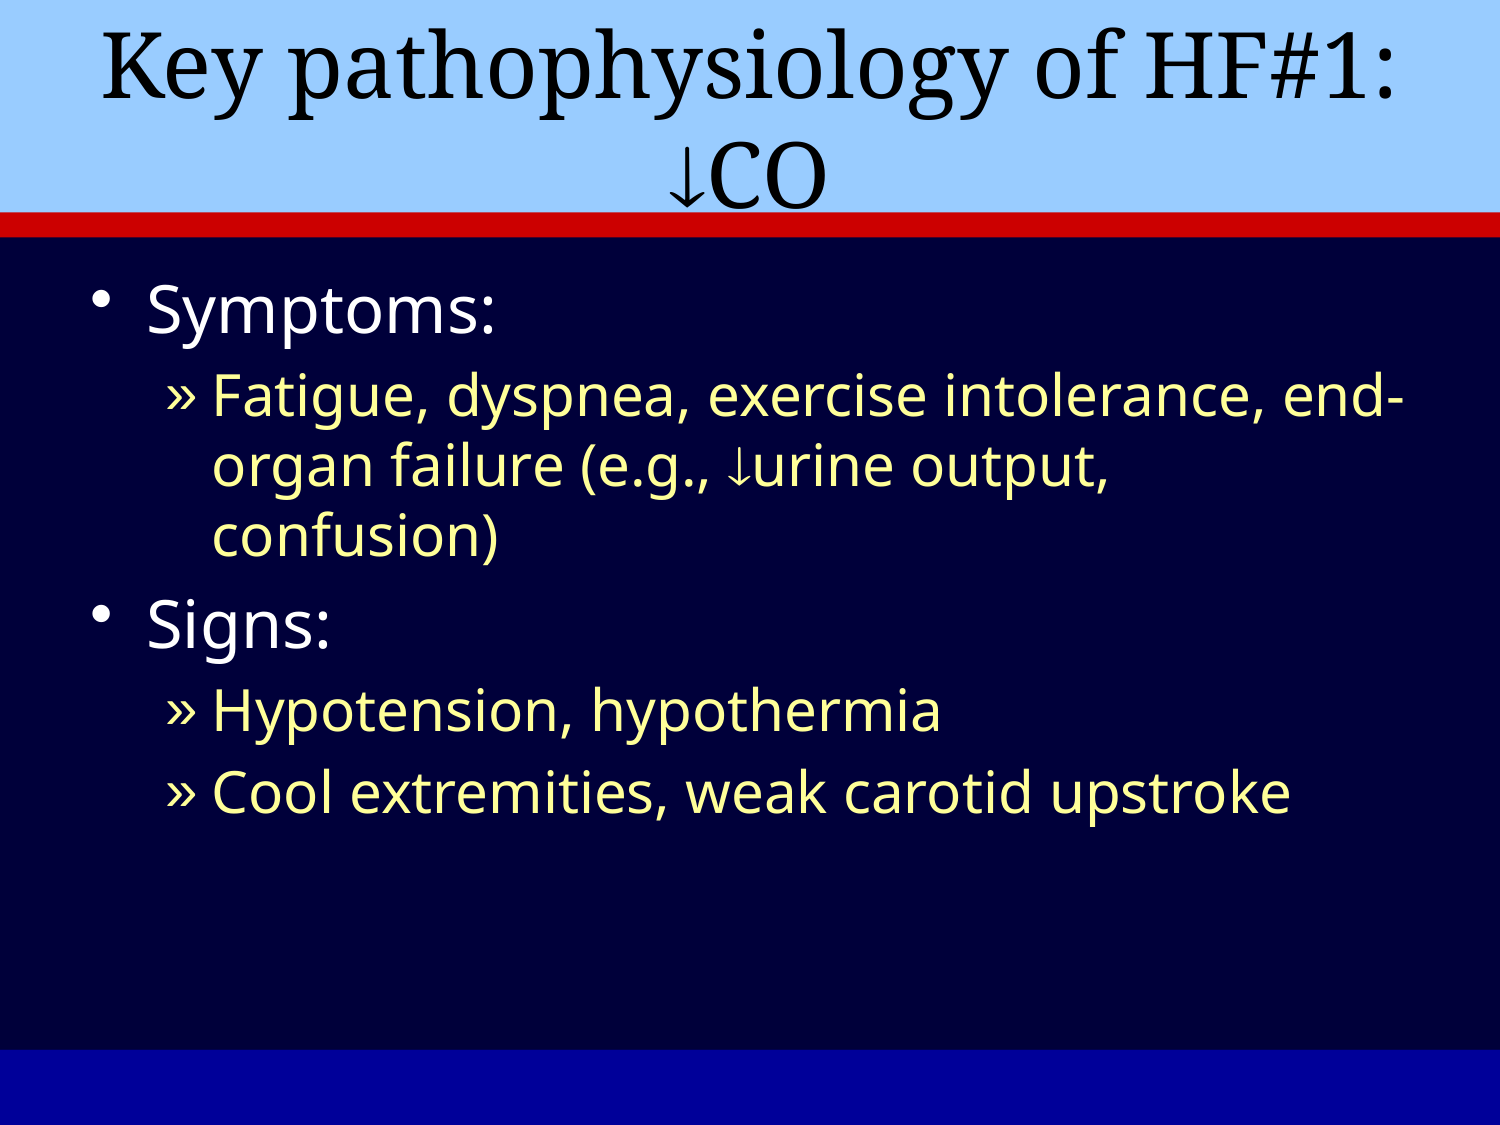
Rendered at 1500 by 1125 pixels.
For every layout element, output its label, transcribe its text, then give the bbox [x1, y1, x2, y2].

title Key pathophysiology of HF#1: CO [0, 23, 1500, 211]
list Symptoms: Fatigue, dyspnea, exercise intolerance, end-organ failure (e.g., urine output, confusion) Signs: Hypotension, hypothermia Cool extremities, weak carotid upstroke [75, 259, 1425, 977]
